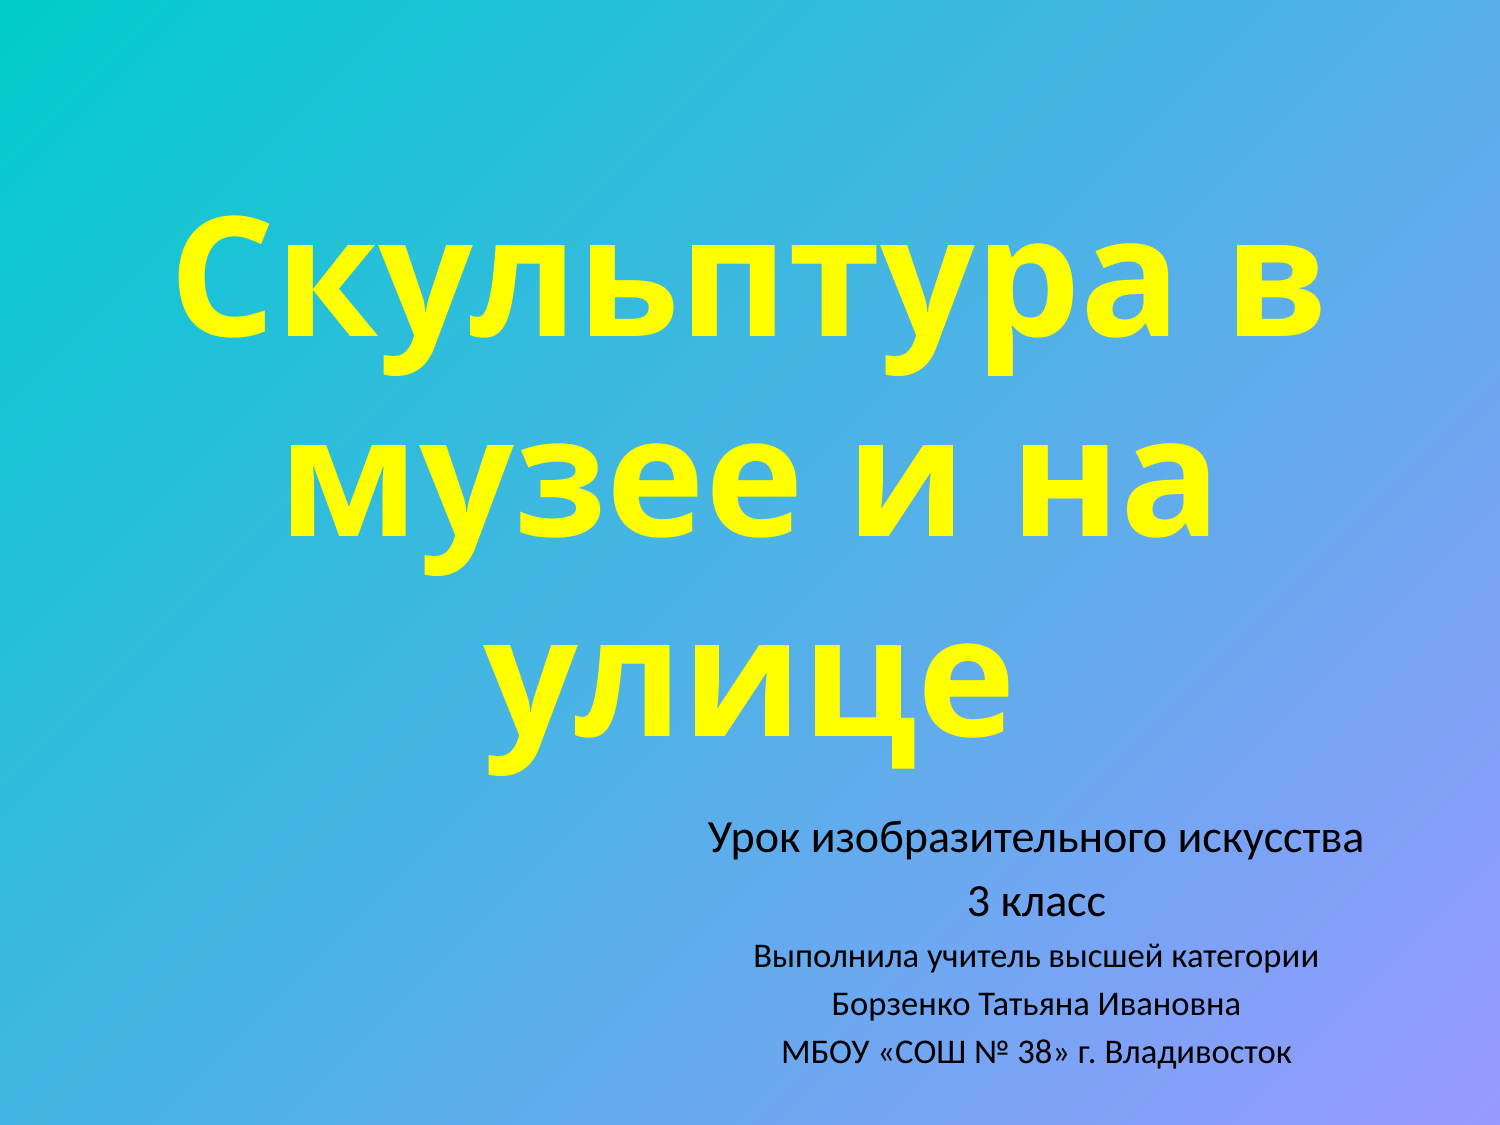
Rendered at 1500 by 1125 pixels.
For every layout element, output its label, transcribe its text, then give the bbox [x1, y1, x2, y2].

title Скульптура в музее и на улице [112, 349, 1388, 591]
subtitle Урок изобразительного искусства 3 класс Выполнила учитель высшей категории Борзенко Татьяна Ивановна МБОУ «СОШ № 38» г. Владивосток [608, 798, 1465, 1079]
